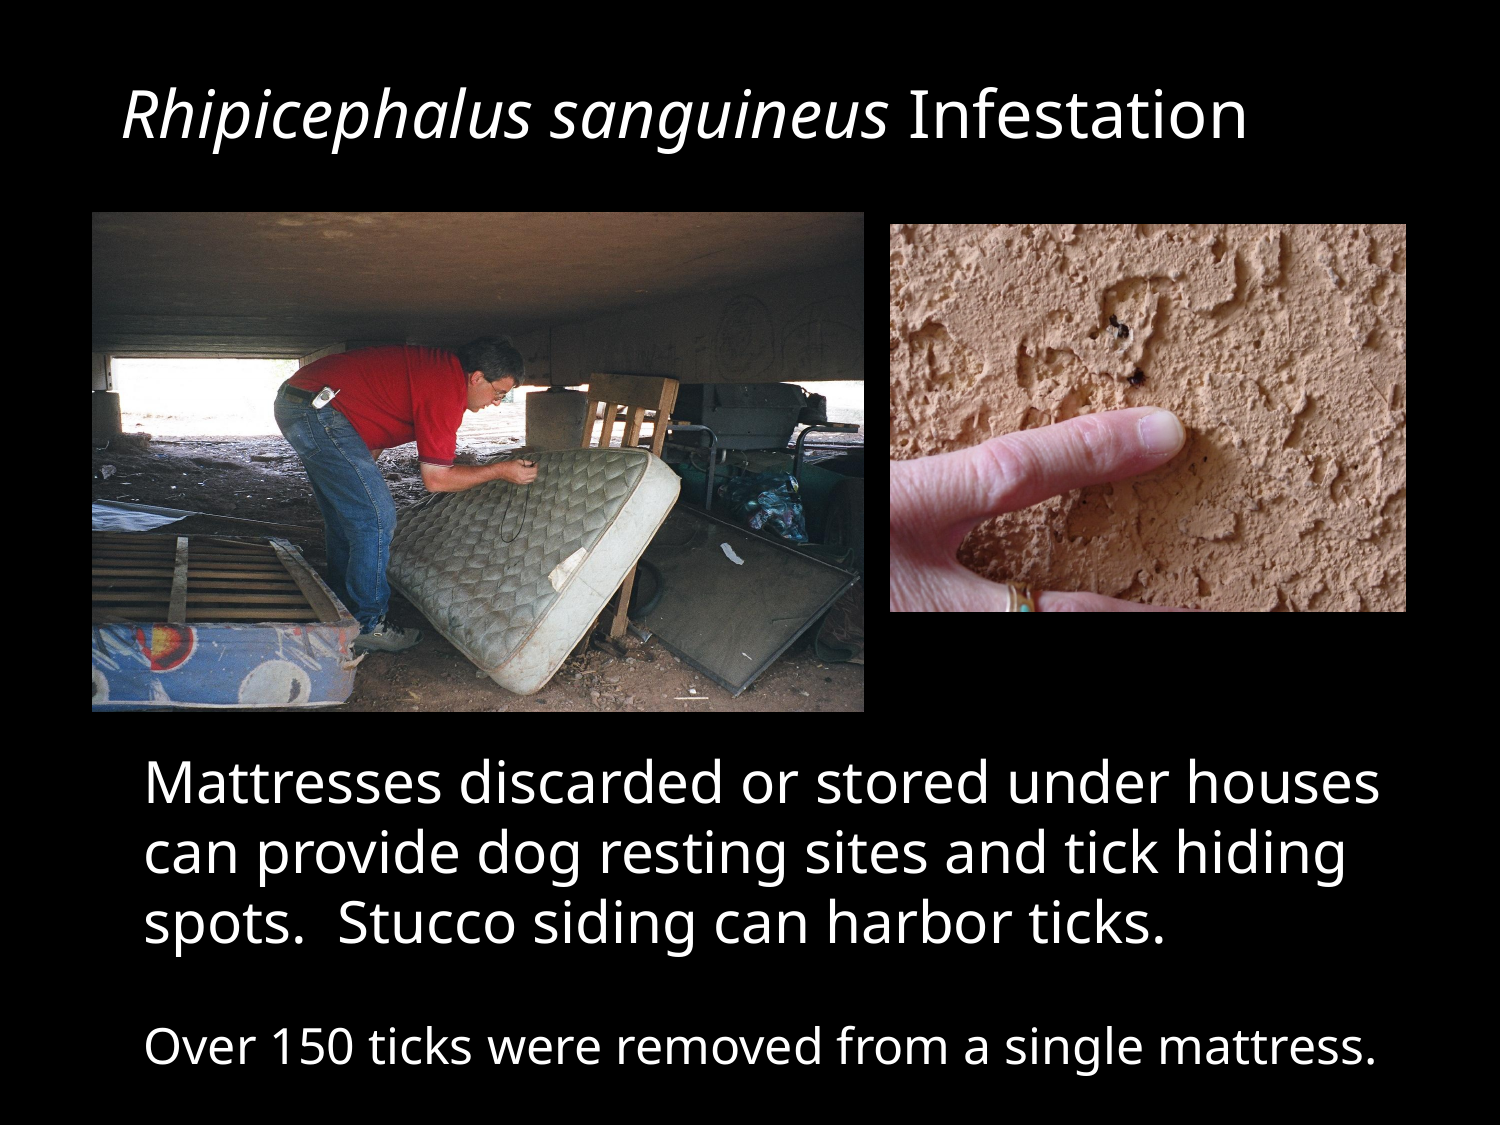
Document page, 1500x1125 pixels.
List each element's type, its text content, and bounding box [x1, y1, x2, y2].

text_box Mattresses discarded or stored under houses can provide dog resting sites and tick hiding spots. Stucco siding can harbor ticks. Over 150 ticks were removed from a single mattress. [128, 737, 1406, 1083]
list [92, 212, 864, 712]
text_box Rhipicephalus sanguineus Infestation [105, 64, 1265, 159]
picture [890, 224, 1406, 612]
